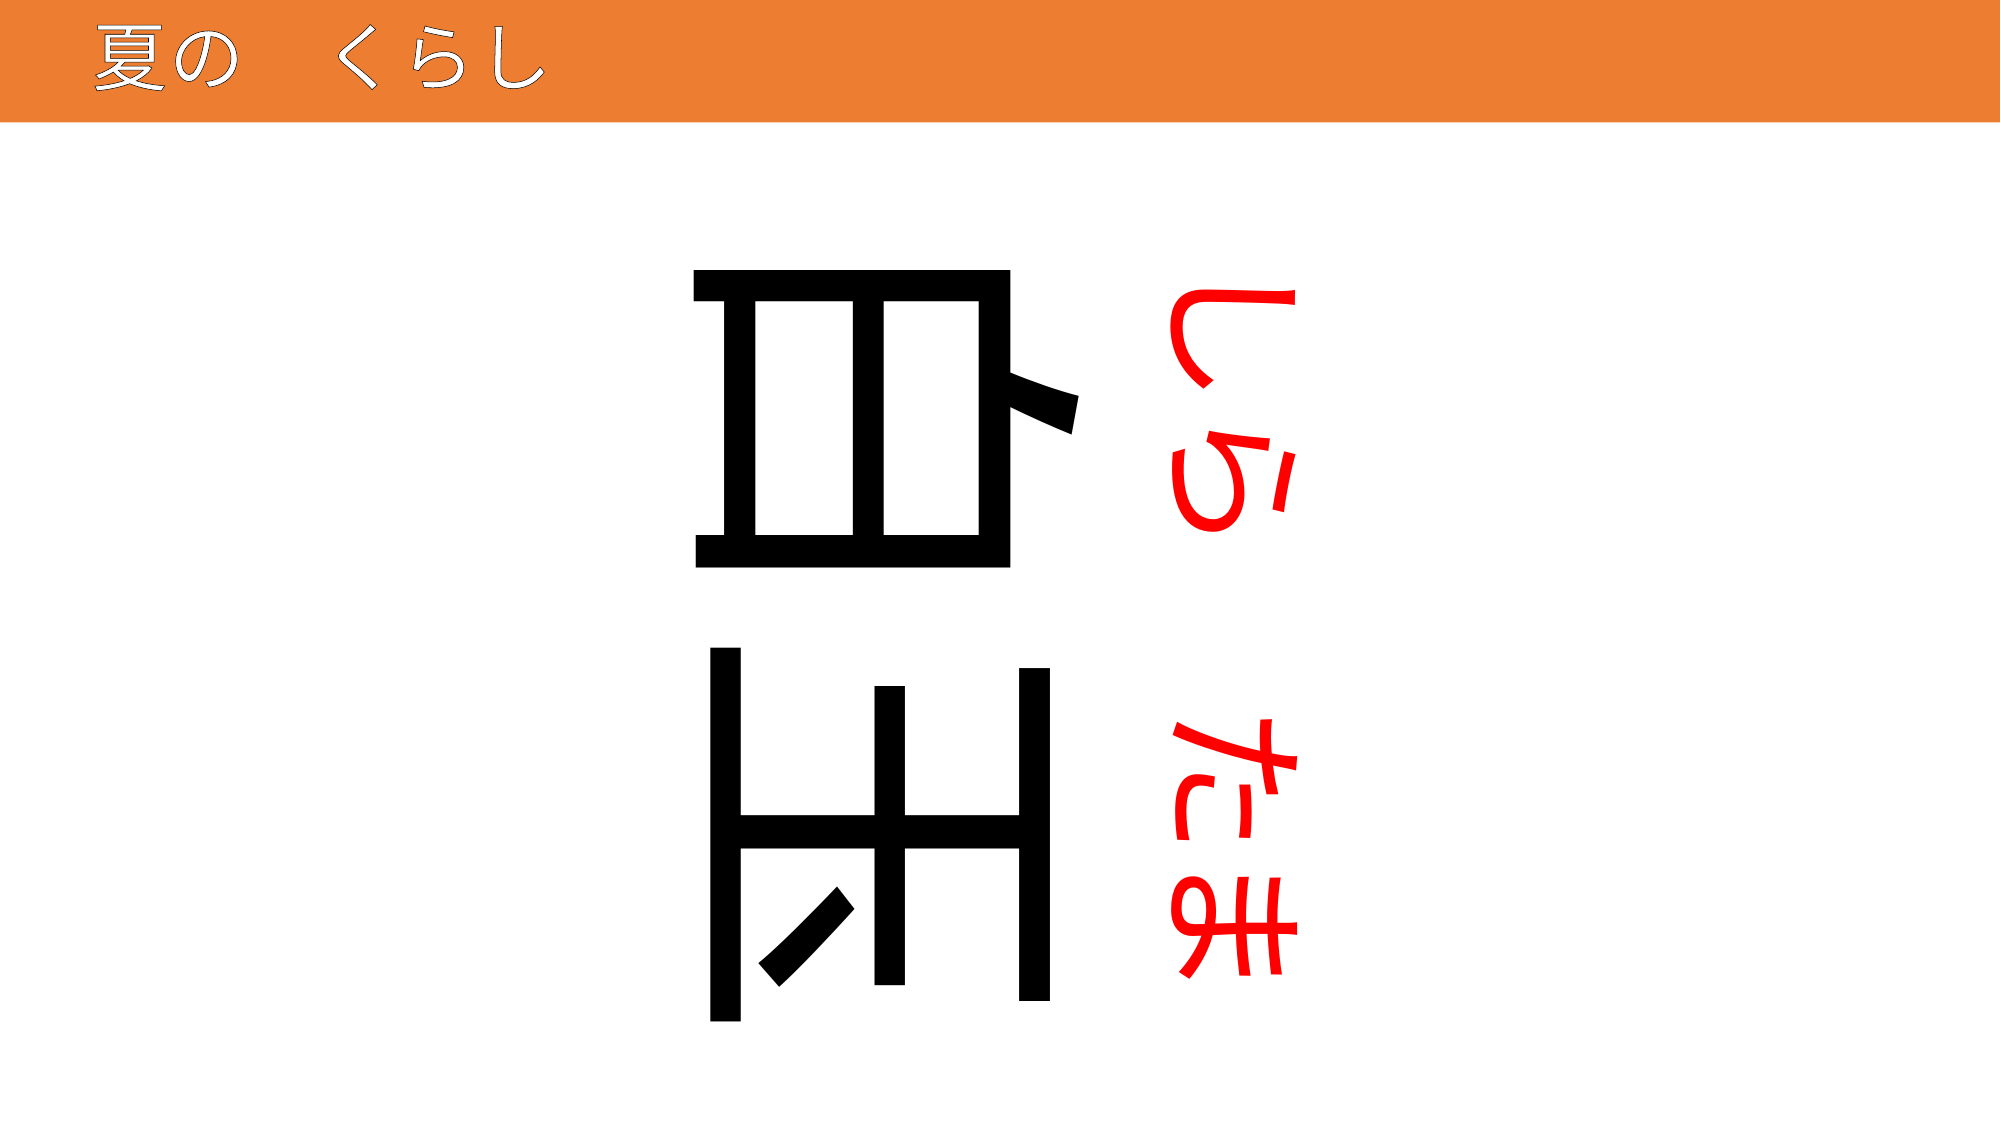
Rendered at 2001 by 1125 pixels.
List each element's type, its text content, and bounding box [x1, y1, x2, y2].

title 夏の くらし [0, 0, 1712, 123]
text_box 白玉 [616, 195, 1152, 1125]
text_box しら たま [1124, 239, 1337, 1012]
slide_number 126 [1712, 0, 2000, 123]
